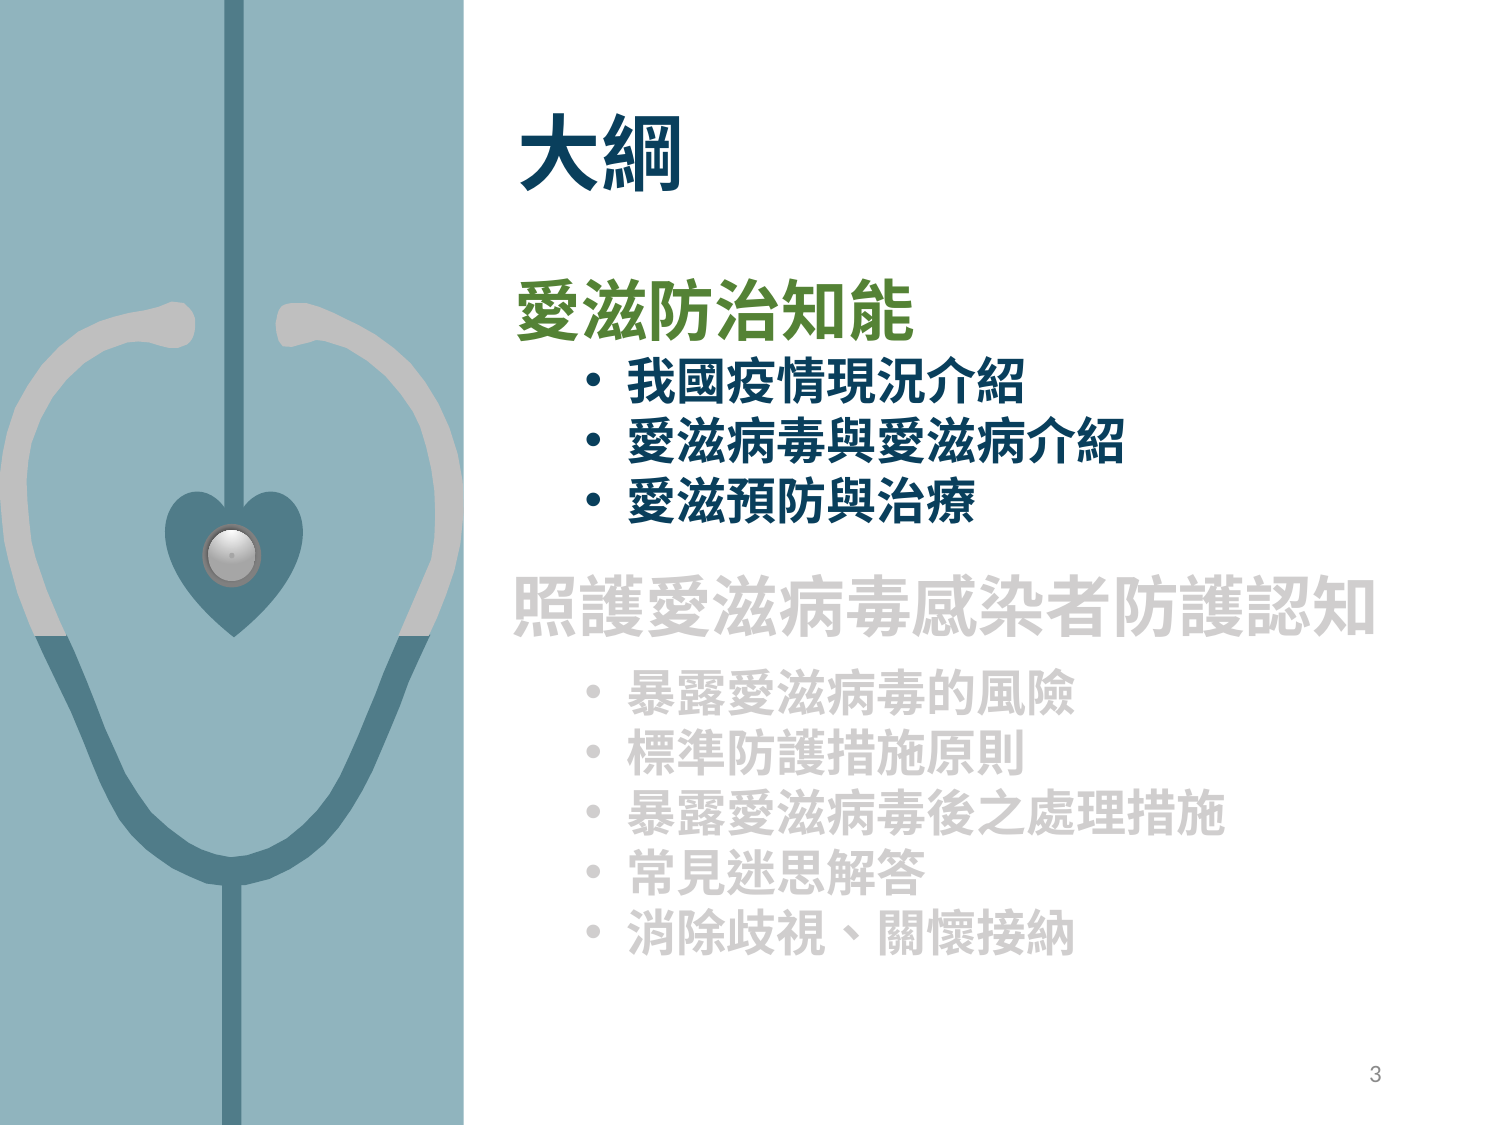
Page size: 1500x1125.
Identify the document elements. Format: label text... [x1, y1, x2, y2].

text_box 照護愛滋病毒感染者防護認知 [496, 516, 1500, 652]
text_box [0, 0, 464, 1125]
text_box 大綱 [465, 105, 1239, 213]
slide_number 3 [1059, 1042, 1397, 1103]
text_box 愛滋防治知能 [499, 190, 1500, 356]
text_box 暴露愛滋病毒的風險 標準防護措施原則 暴露愛滋病毒後之處理措施 常見迷思解答 消除歧視、關懷接納 [569, 653, 1500, 1014]
text_box 我國疫情現況介紹 愛滋病毒與愛滋病介紹 愛滋預防與治療 [569, 356, 1412, 516]
